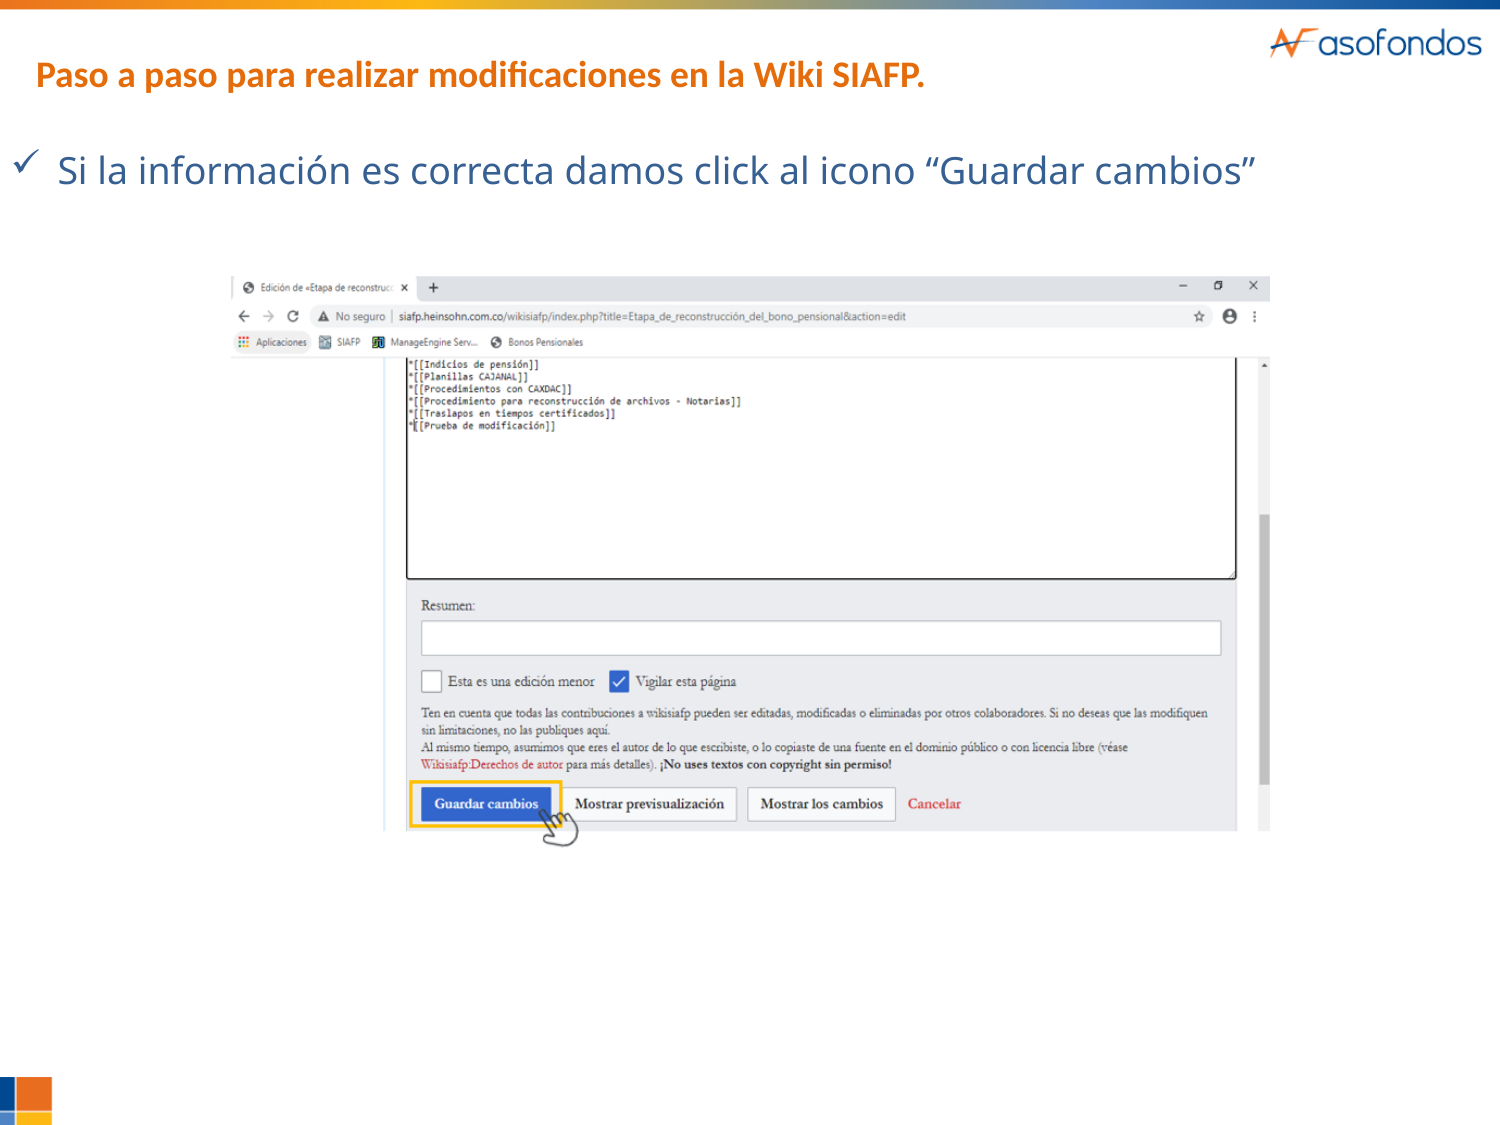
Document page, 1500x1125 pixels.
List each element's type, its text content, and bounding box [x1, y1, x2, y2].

text_box Paso a paso para realizar modificaciones en la Wiki SIAFP. [21, 42, 1425, 139]
text_box Si la información es correcta damos click al icono “Guardar cambios” [0, 139, 1451, 245]
picture [0, 0, 1500, 1125]
